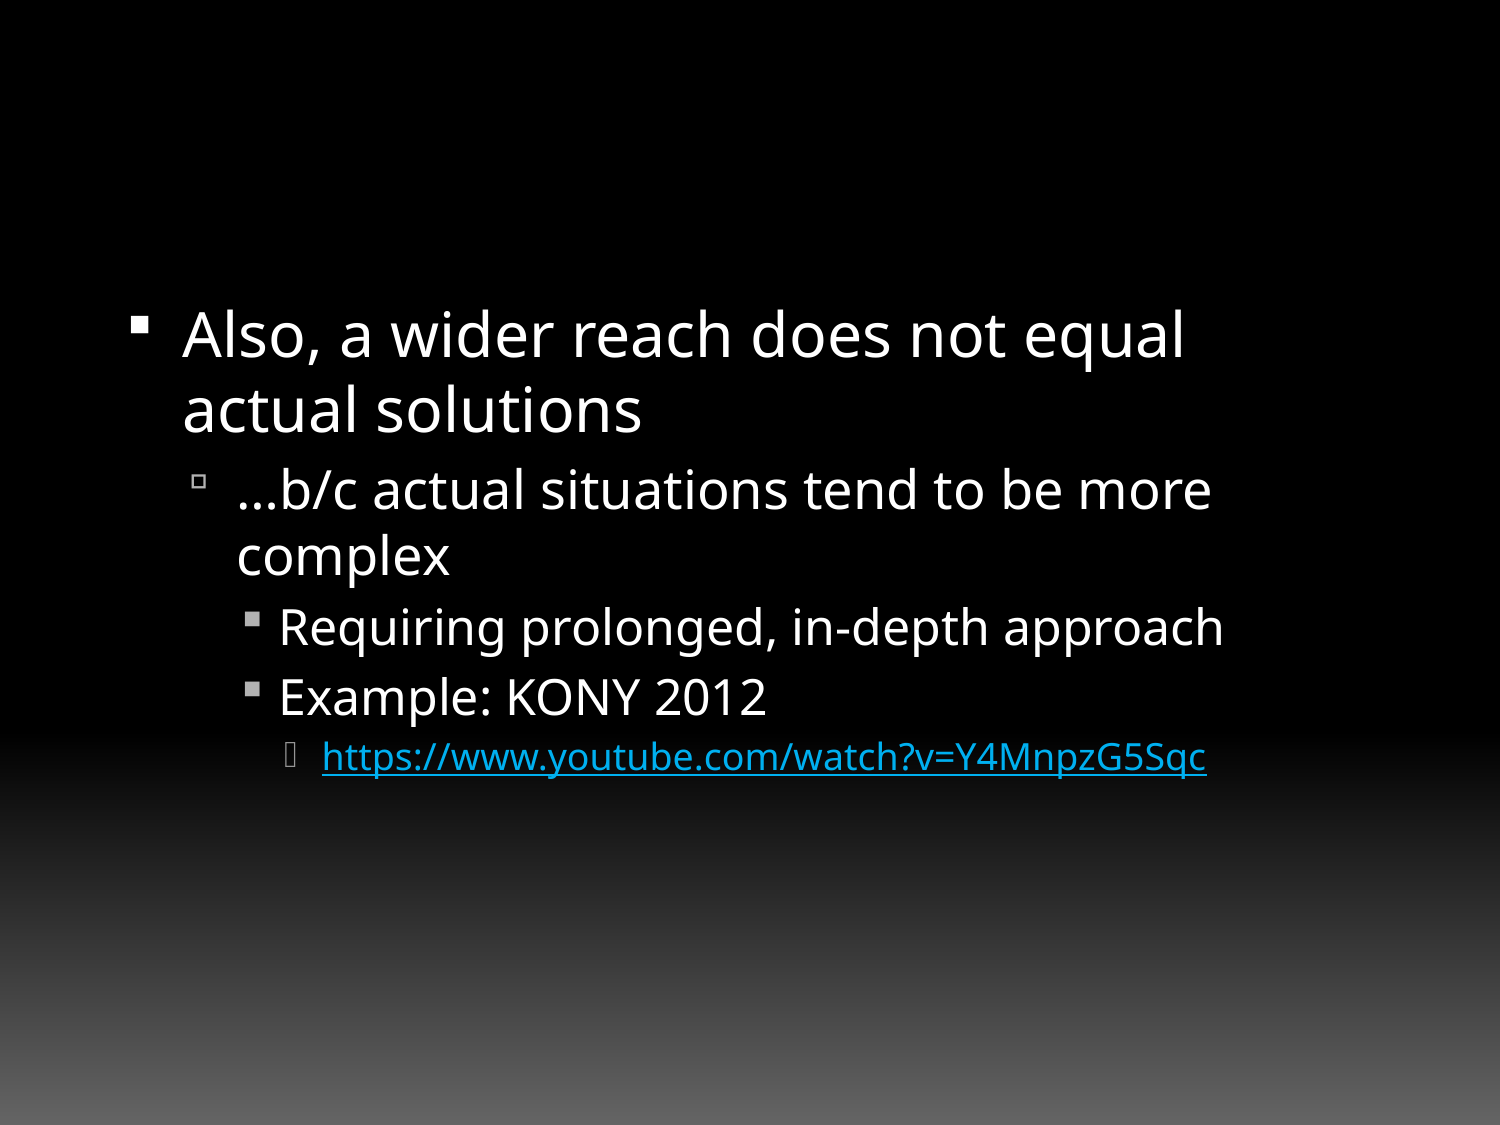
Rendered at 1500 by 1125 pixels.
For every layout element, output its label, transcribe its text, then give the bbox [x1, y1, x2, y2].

list Also, a wider reach does not equal actual solutions …b/c actual situations tend to be more complex Requiring prolonged, in-depth approach Example: KONY 2012 https://www.youtube.com/watch?v=Y4MnpzG5Sqc [99, 287, 1375, 1038]
